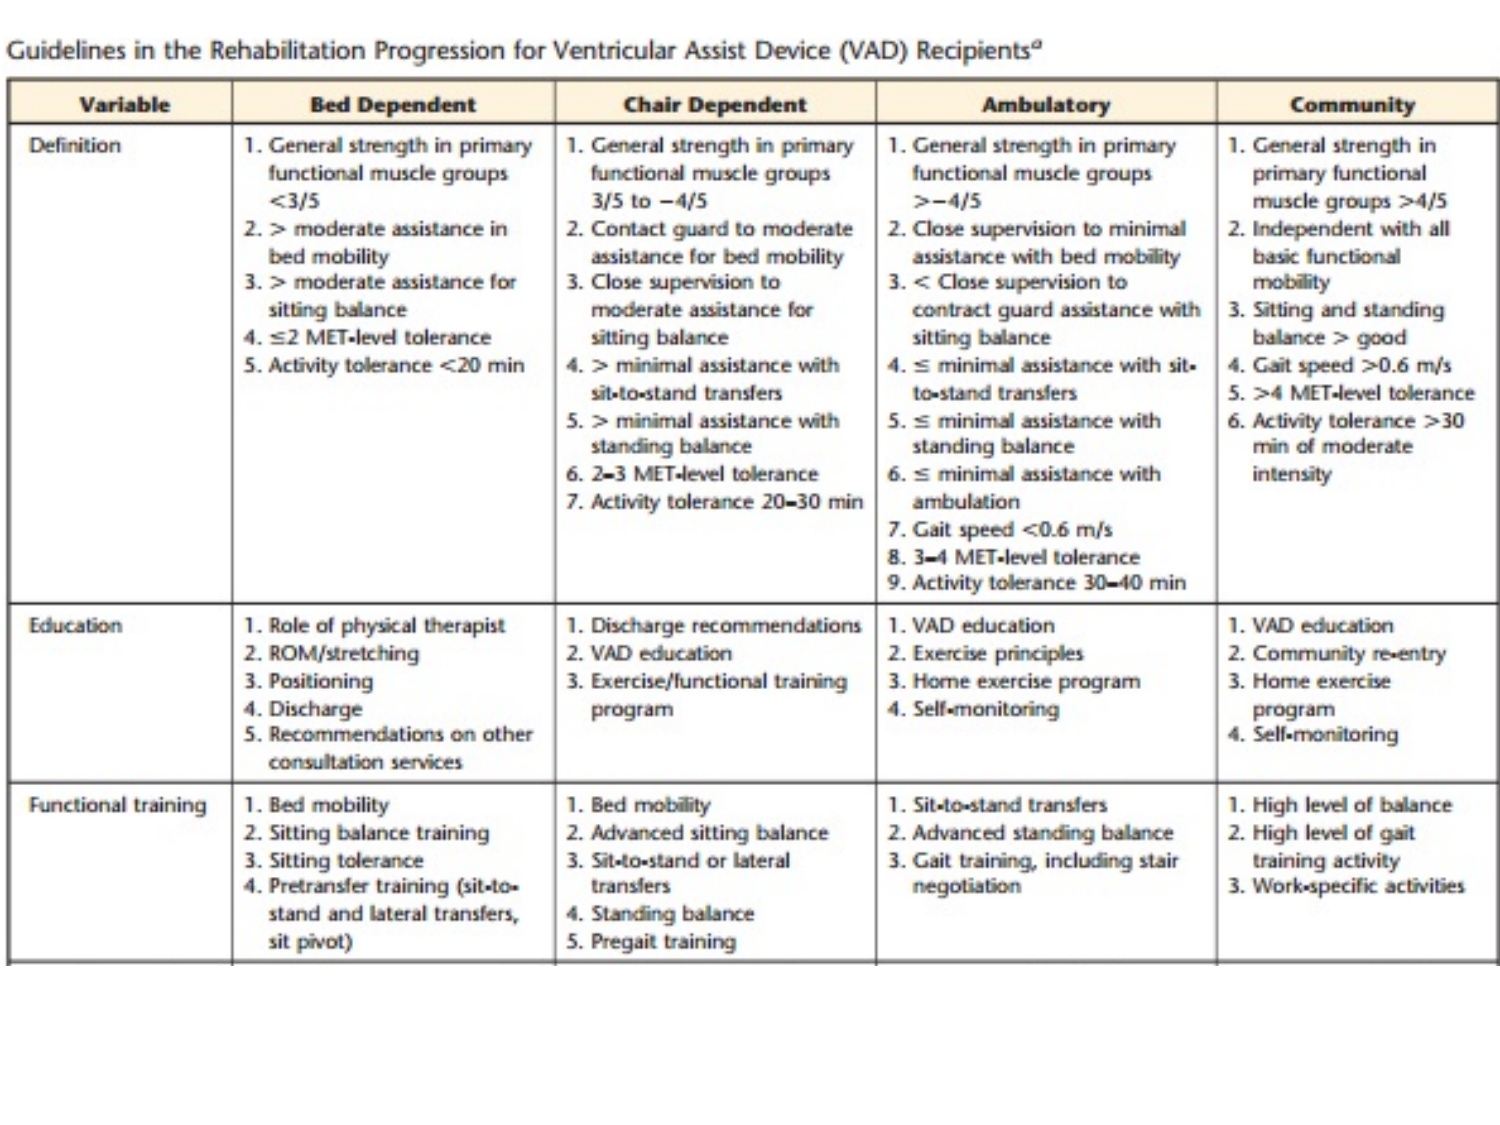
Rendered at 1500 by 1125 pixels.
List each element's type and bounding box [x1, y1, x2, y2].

picture [2, 37, 1500, 966]
